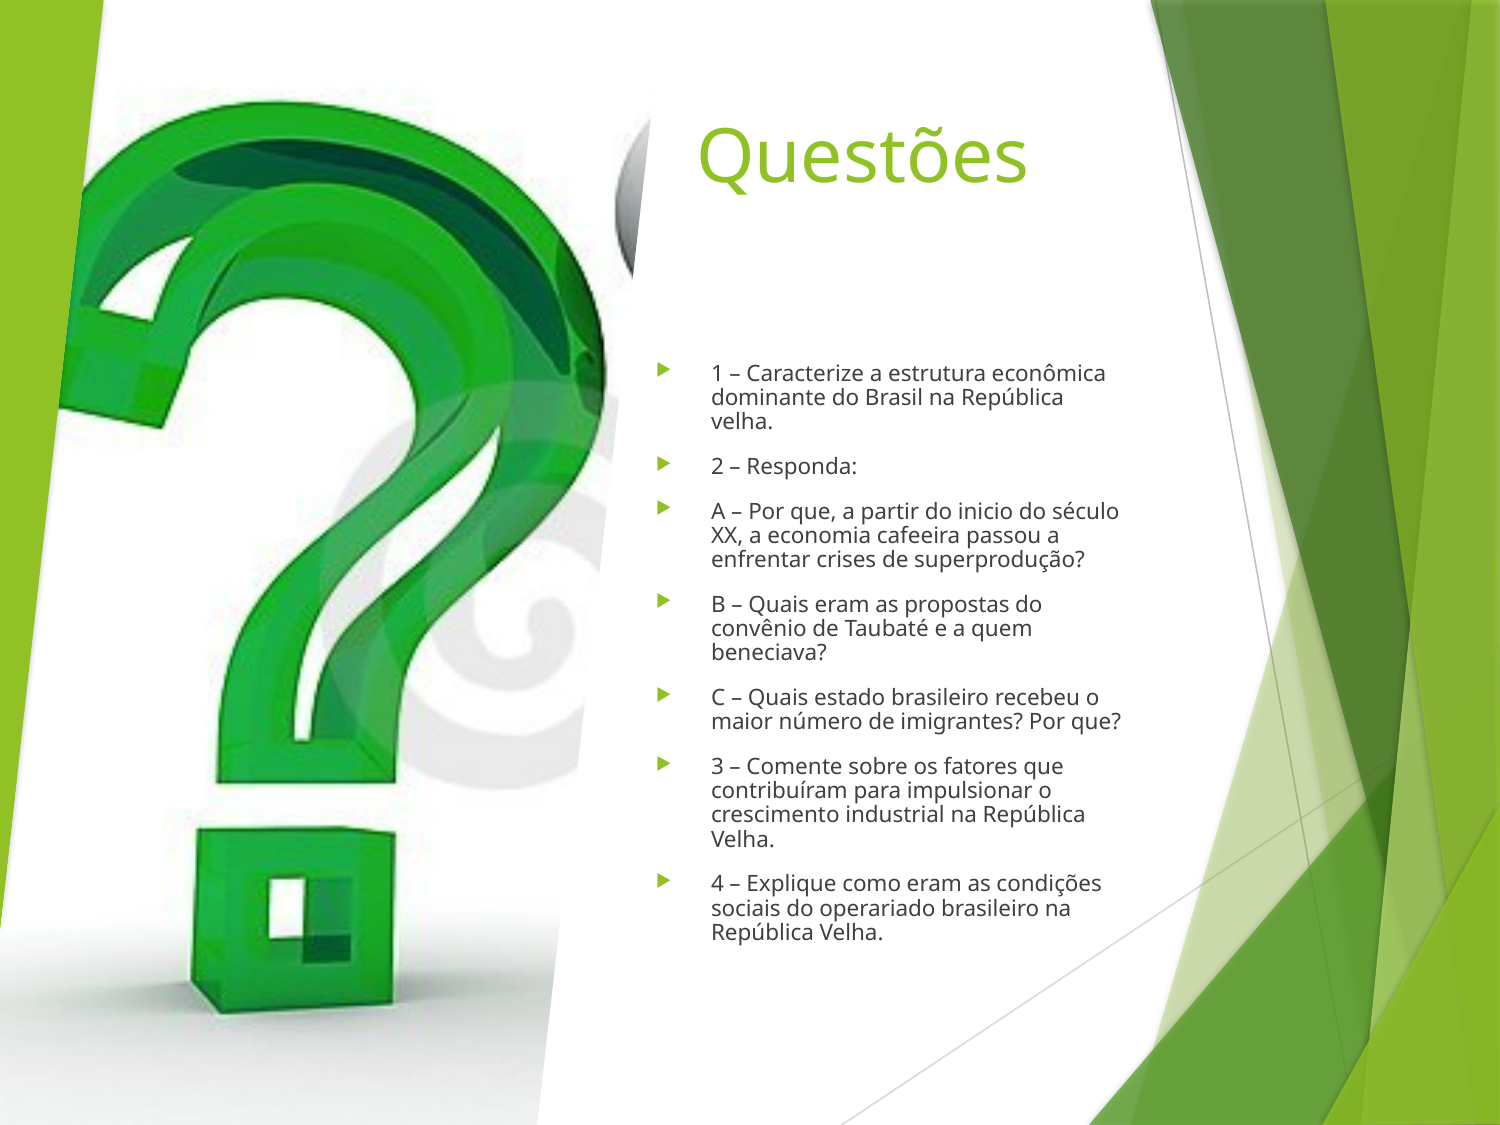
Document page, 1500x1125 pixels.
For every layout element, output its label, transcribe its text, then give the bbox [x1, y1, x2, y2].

picture [0, 0, 665, 1125]
list 1 – Caracterize a estrutura econômica dominante do Brasil na República velha. 2 – Responda: A – Por que, a partir do inicio do século XX, a economia cafeeira passou a enfrentar crises de superprodução? B – Quais eram as propostas do convênio de Taubaté e a quem beneciava? C – Quais estado brasileiro recebeu o maior número de imigrantes? Por que? 3 – Comente sobre os fatores que contribuíram para impulsionar o crescimento industrial na República Velha. 4 – Explique como eram as condições sociais do operariado brasileiro na República Velha. [670, 354, 1141, 992]
title Questões [681, 99, 1141, 317]
